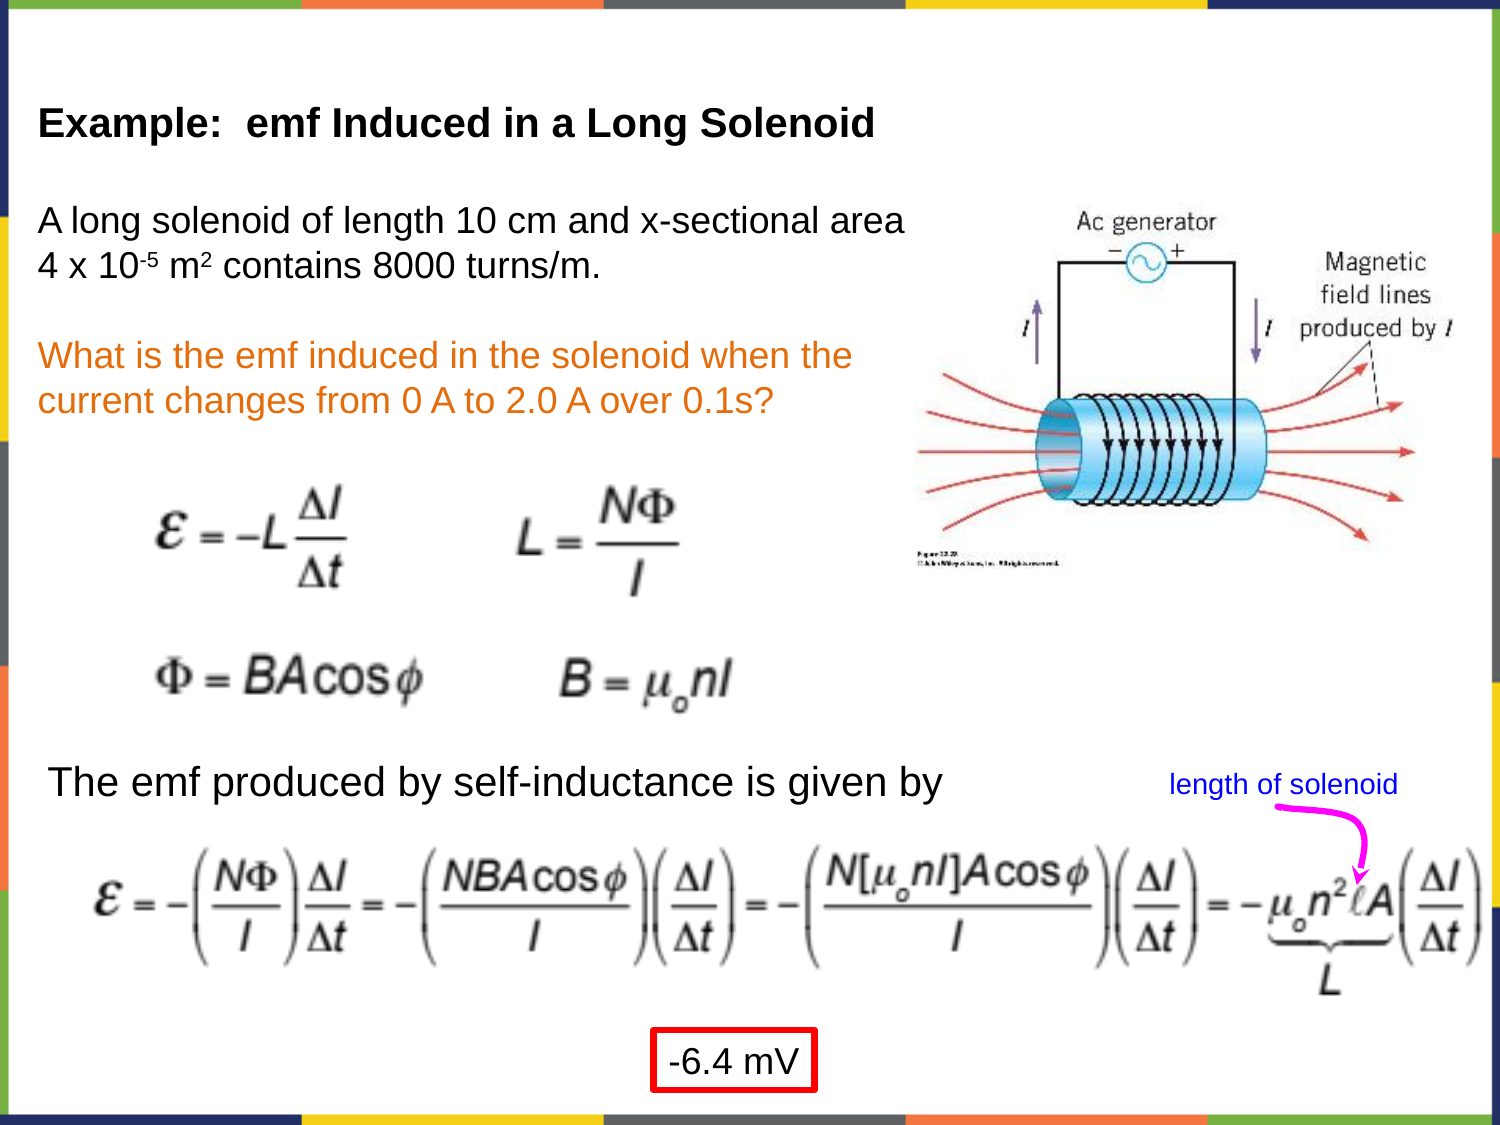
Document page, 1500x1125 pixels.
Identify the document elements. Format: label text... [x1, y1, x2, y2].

text_box [1281, 808, 1363, 832]
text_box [509, 466, 685, 604]
text_box -6.4 mV [653, 1030, 815, 1090]
picture [0, 0, 1500, 1125]
text_box The emf produced by self-inductance is given by [47, 755, 982, 806]
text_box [149, 466, 352, 595]
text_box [88, 837, 1488, 1002]
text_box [149, 646, 427, 713]
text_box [554, 638, 743, 721]
text_box Example: emf Induced in a Long Solenoid A long solenoid of length 10 cm and x-sectional area 4 x 10-5 m2 contains 8000 turns/m. What is the emf induced in the solenoid when the current changes from 0 A to 2.0 A over 0.1s? [37, 95, 927, 421]
text_box length of solenoid [1154, 757, 1415, 808]
